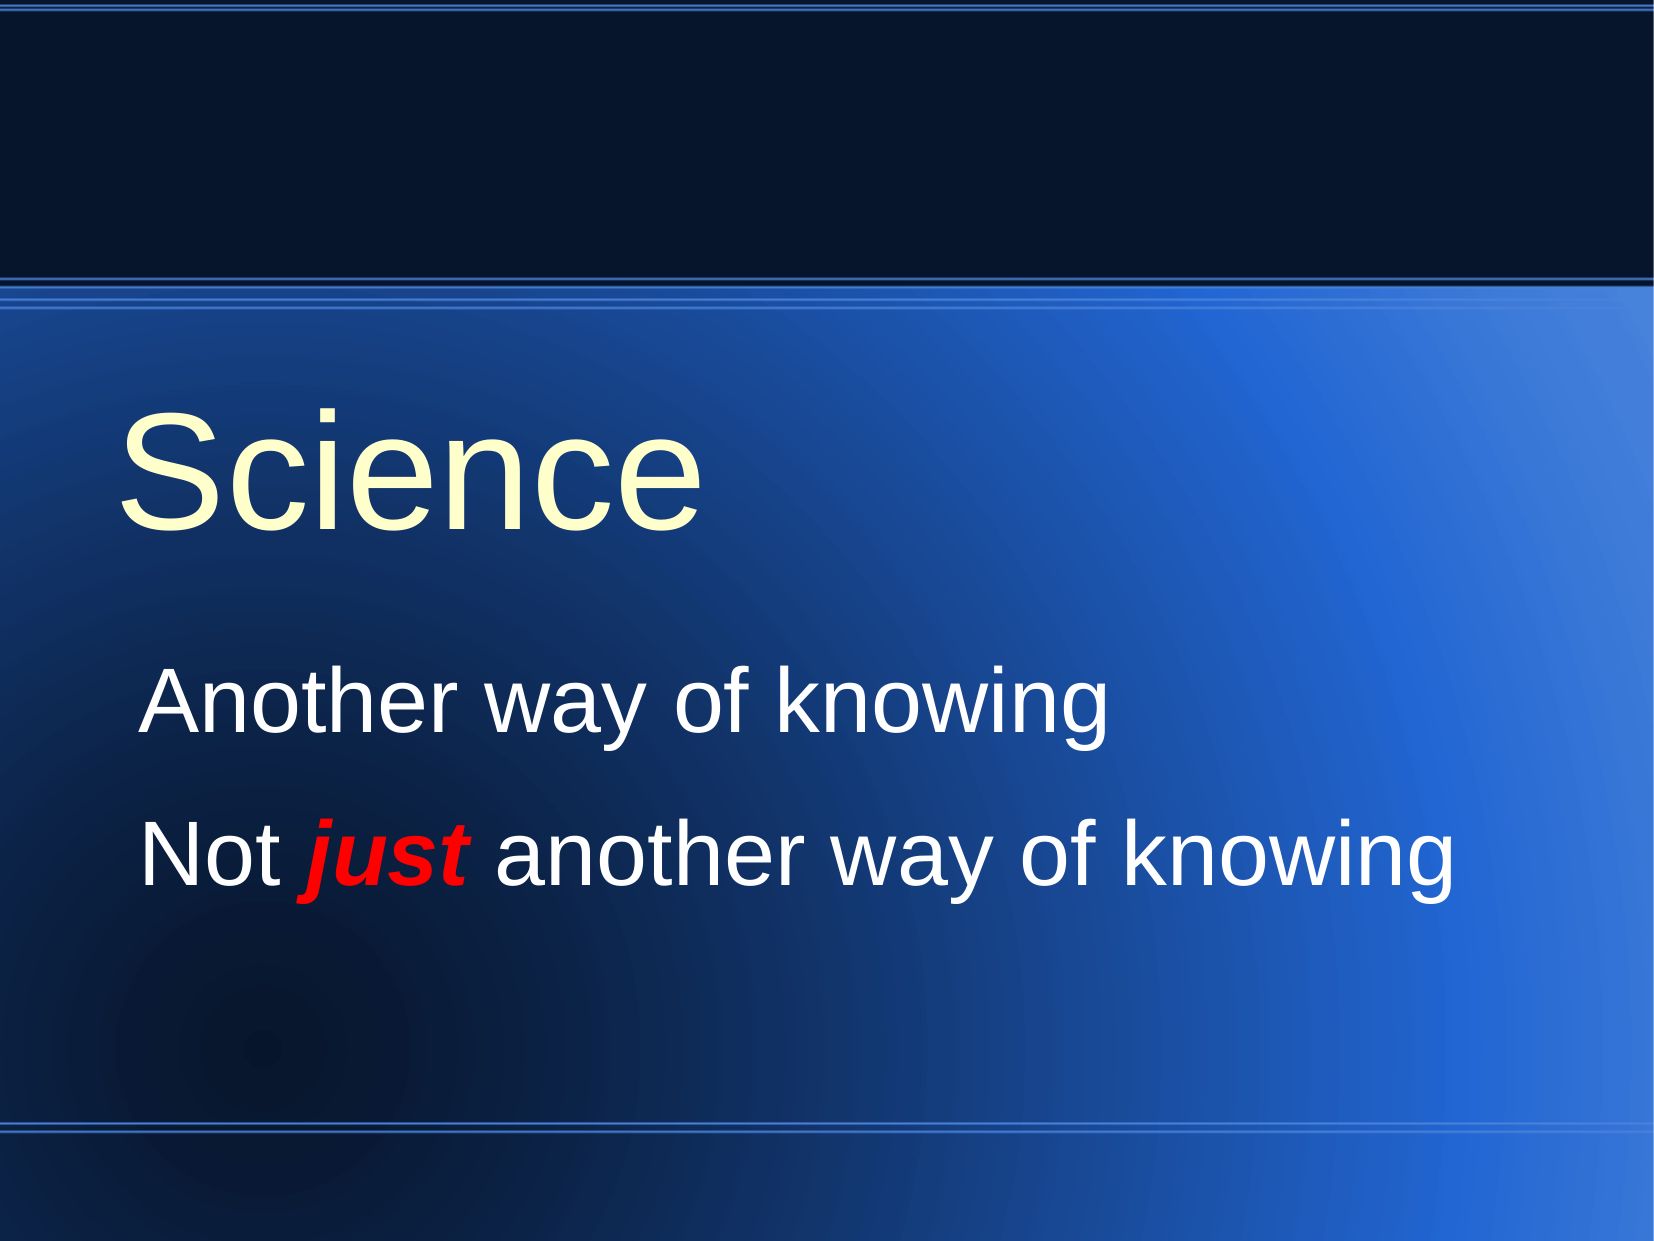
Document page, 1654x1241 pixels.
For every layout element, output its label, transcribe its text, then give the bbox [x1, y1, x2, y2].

text_box Another way of knowing [123, 643, 1577, 761]
picture [0, 0, 1654, 1241]
text_box Science [100, 362, 1526, 564]
text_box Not just another way of knowing [123, 795, 1577, 913]
